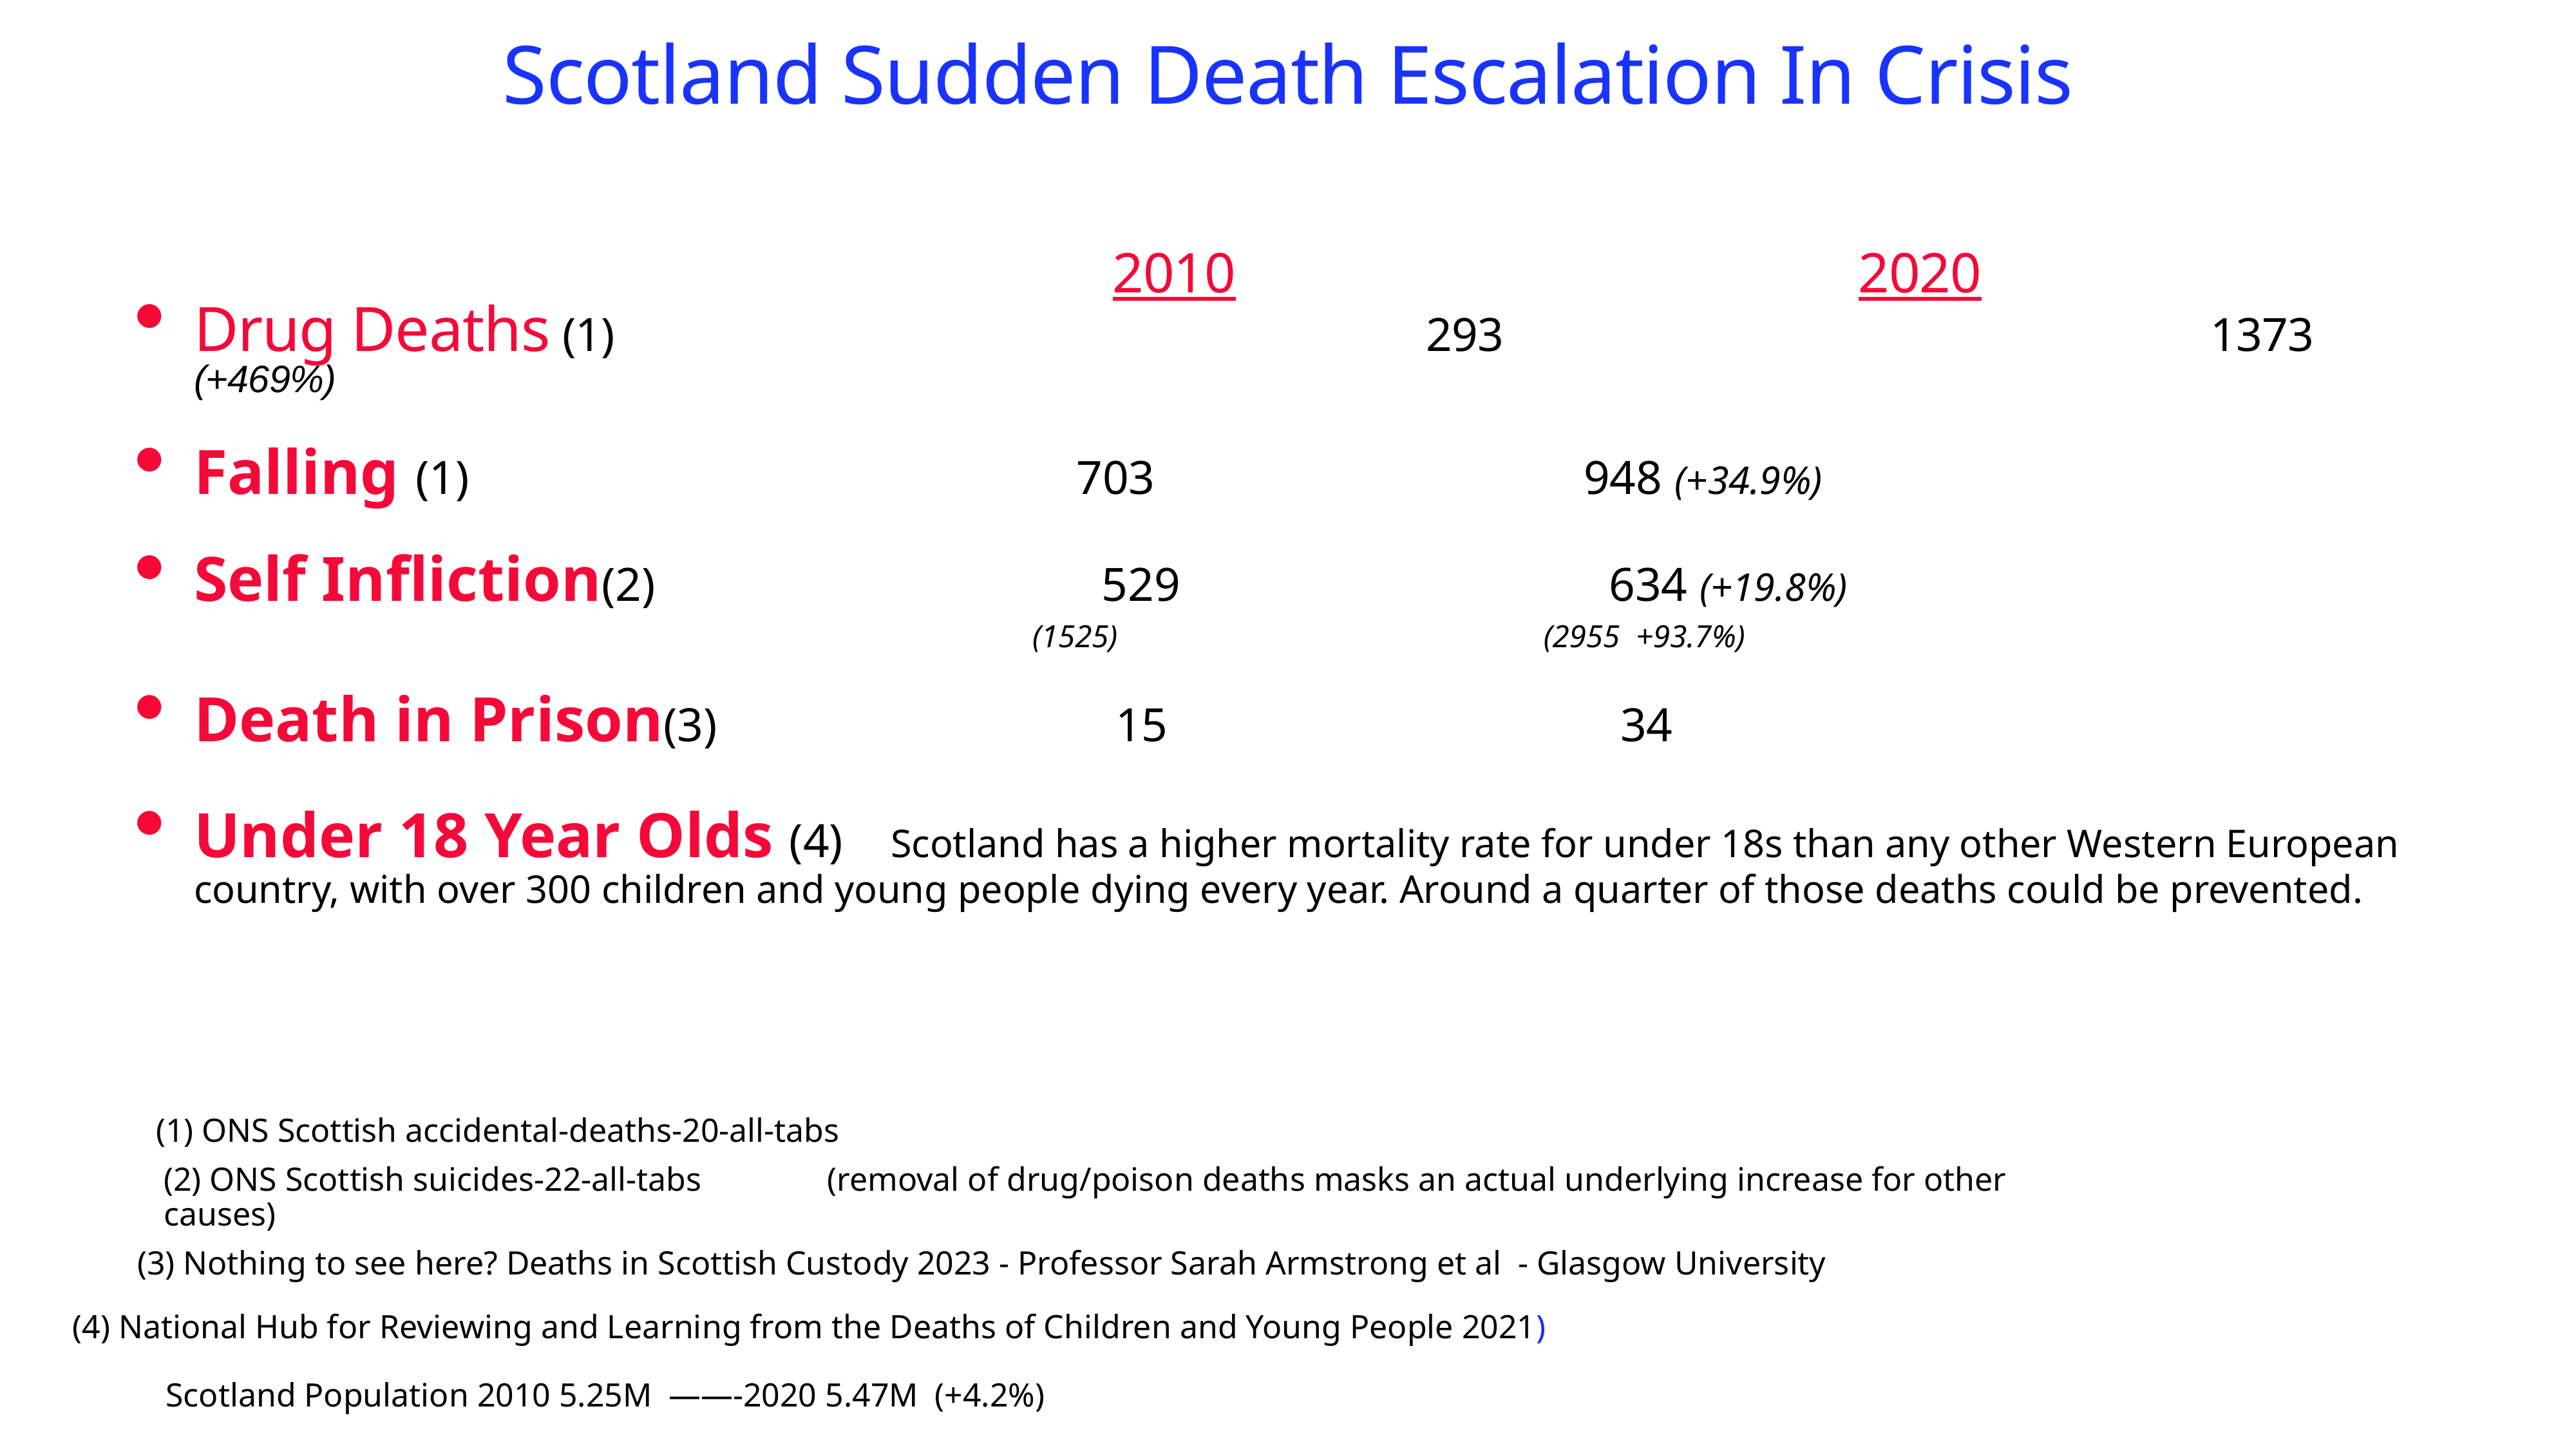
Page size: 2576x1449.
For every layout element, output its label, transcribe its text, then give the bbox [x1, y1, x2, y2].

text_box (3) Nothing to see here? Deaths in Scottish Custody 2023 - Professor Sarah Armstrong et al - Glasgow University [131, 1241, 1832, 1287]
title Scotland Sudden Death Escalation In Crisis [128, 36, 2448, 220]
text_box (1) ONS Scottish accidental-deaths-20-all-tabs [151, 1108, 846, 1155]
text_box (4) National Hub for Reviewing and Learning from the Deaths of Children and Young People 2021) [50, 1301, 1551, 1351]
text_box Scotland Population 2010 5.25M ——-2020 5.47M (+4.2%) [160, 1374, 1050, 1419]
text_box (2) ONS Scottish suicides-22-all-tabs (removal of drug/poison deaths masks an actual underlying increase for other causes) [158, 1157, 2132, 1238]
list 2010 2020 Drug Deaths (1) 293 1373 (+469%) Falling (1) 703 948 (+34.9%) Self Infliction(2) 529 634 (+19.8%) (1525) (2955 +93.7%) Death in Prison(3) 15 34 Under 18 Year Olds (4) Scotland has a higher mortality rate for under 18s than any other Western European country, with over 300 children and young people dying every year. Around a quarter of those deaths could be prevented. [128, 240, 2448, 1071]
